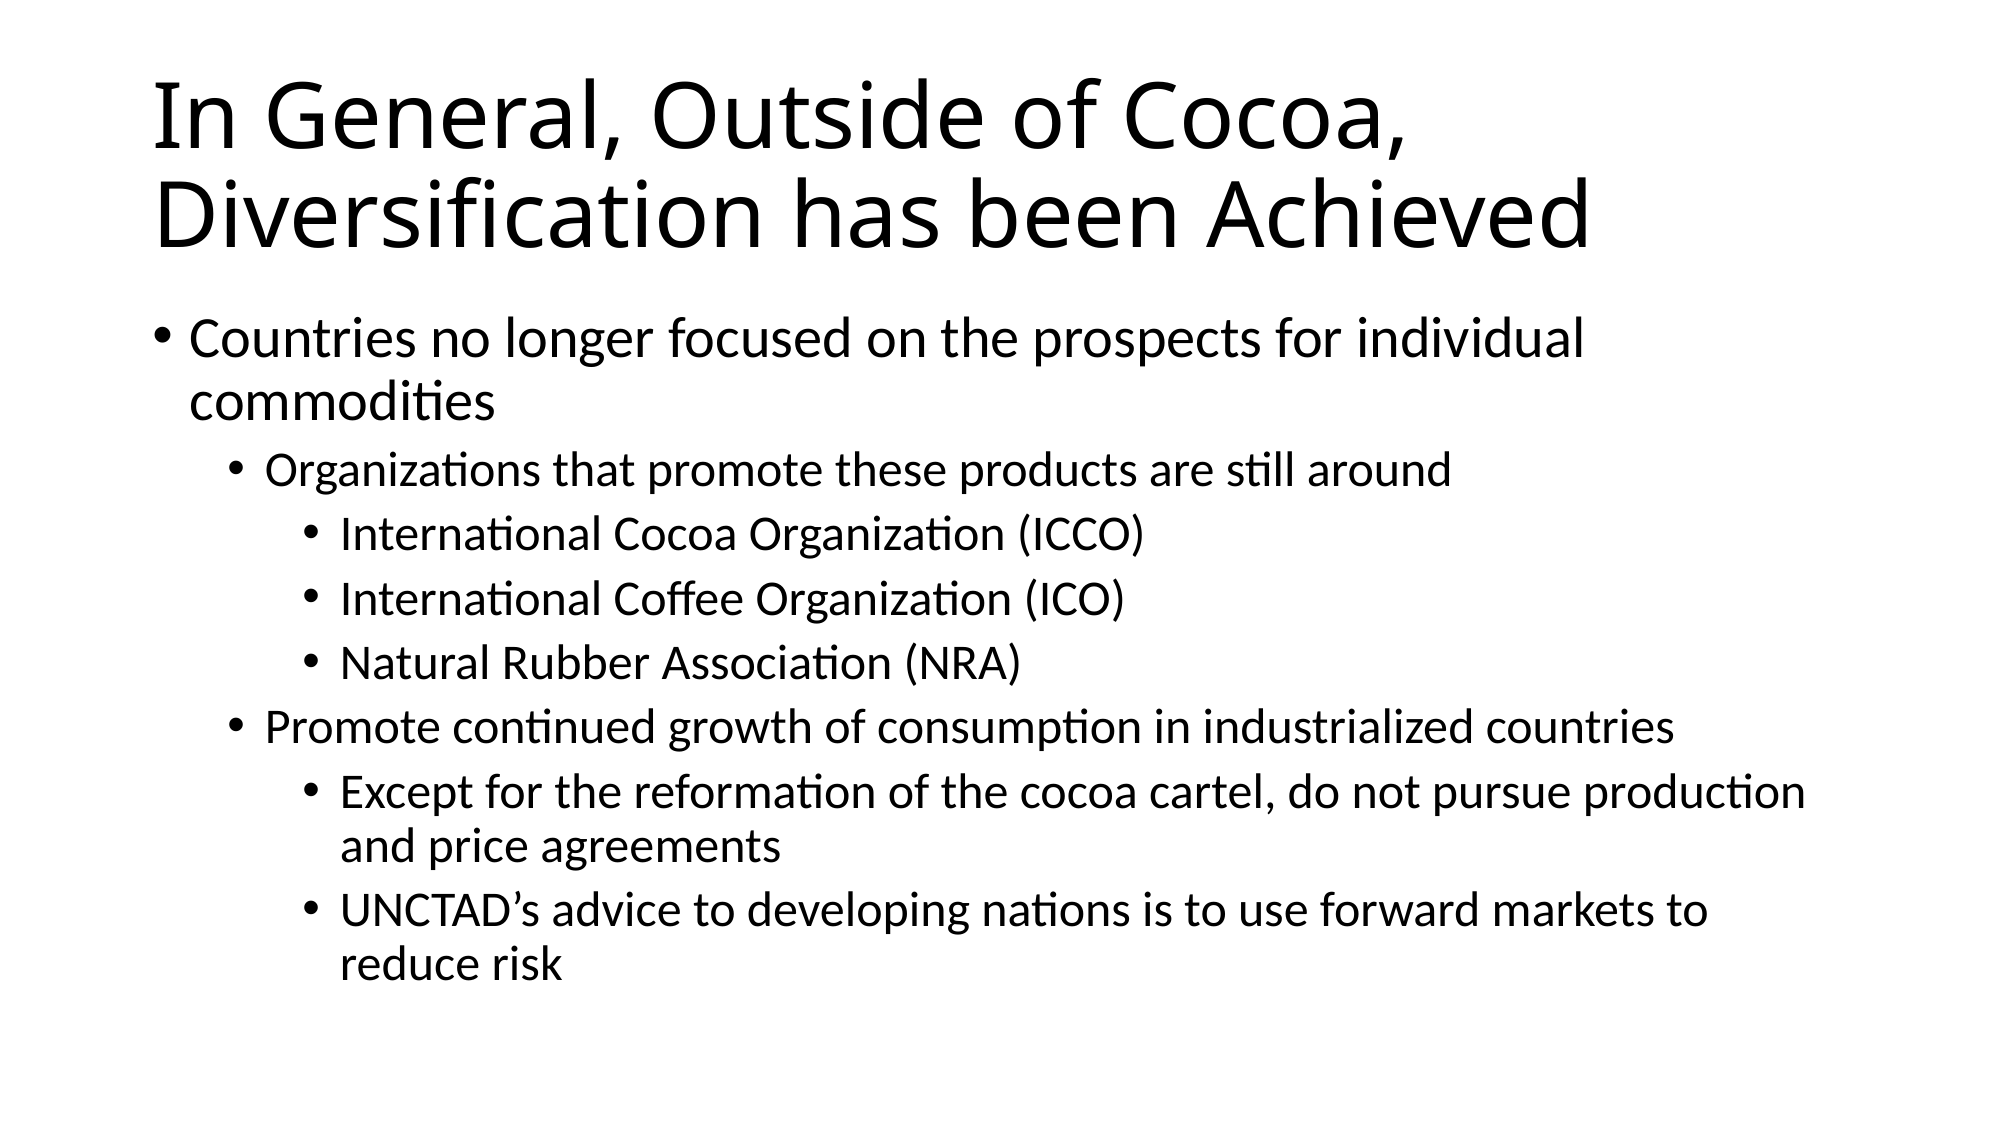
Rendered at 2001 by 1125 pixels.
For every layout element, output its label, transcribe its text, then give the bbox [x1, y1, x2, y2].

title In General, Outside of Cocoa, Diversification has been Achieved [137, 59, 1863, 278]
list Countries no longer focused on the prospects for individual commodities Organizations that promote these products are still around International Cocoa Organization (ICCO) International Coffee Organization (ICO) Natural Rubber Association (NRA) Promote continued growth of consumption in industrialized countries Except for the reformation of the cocoa cartel, do not pursue production and price agreements UNCTAD’s advice to developing nations is to use forward markets to reduce risk [137, 299, 1863, 1014]
